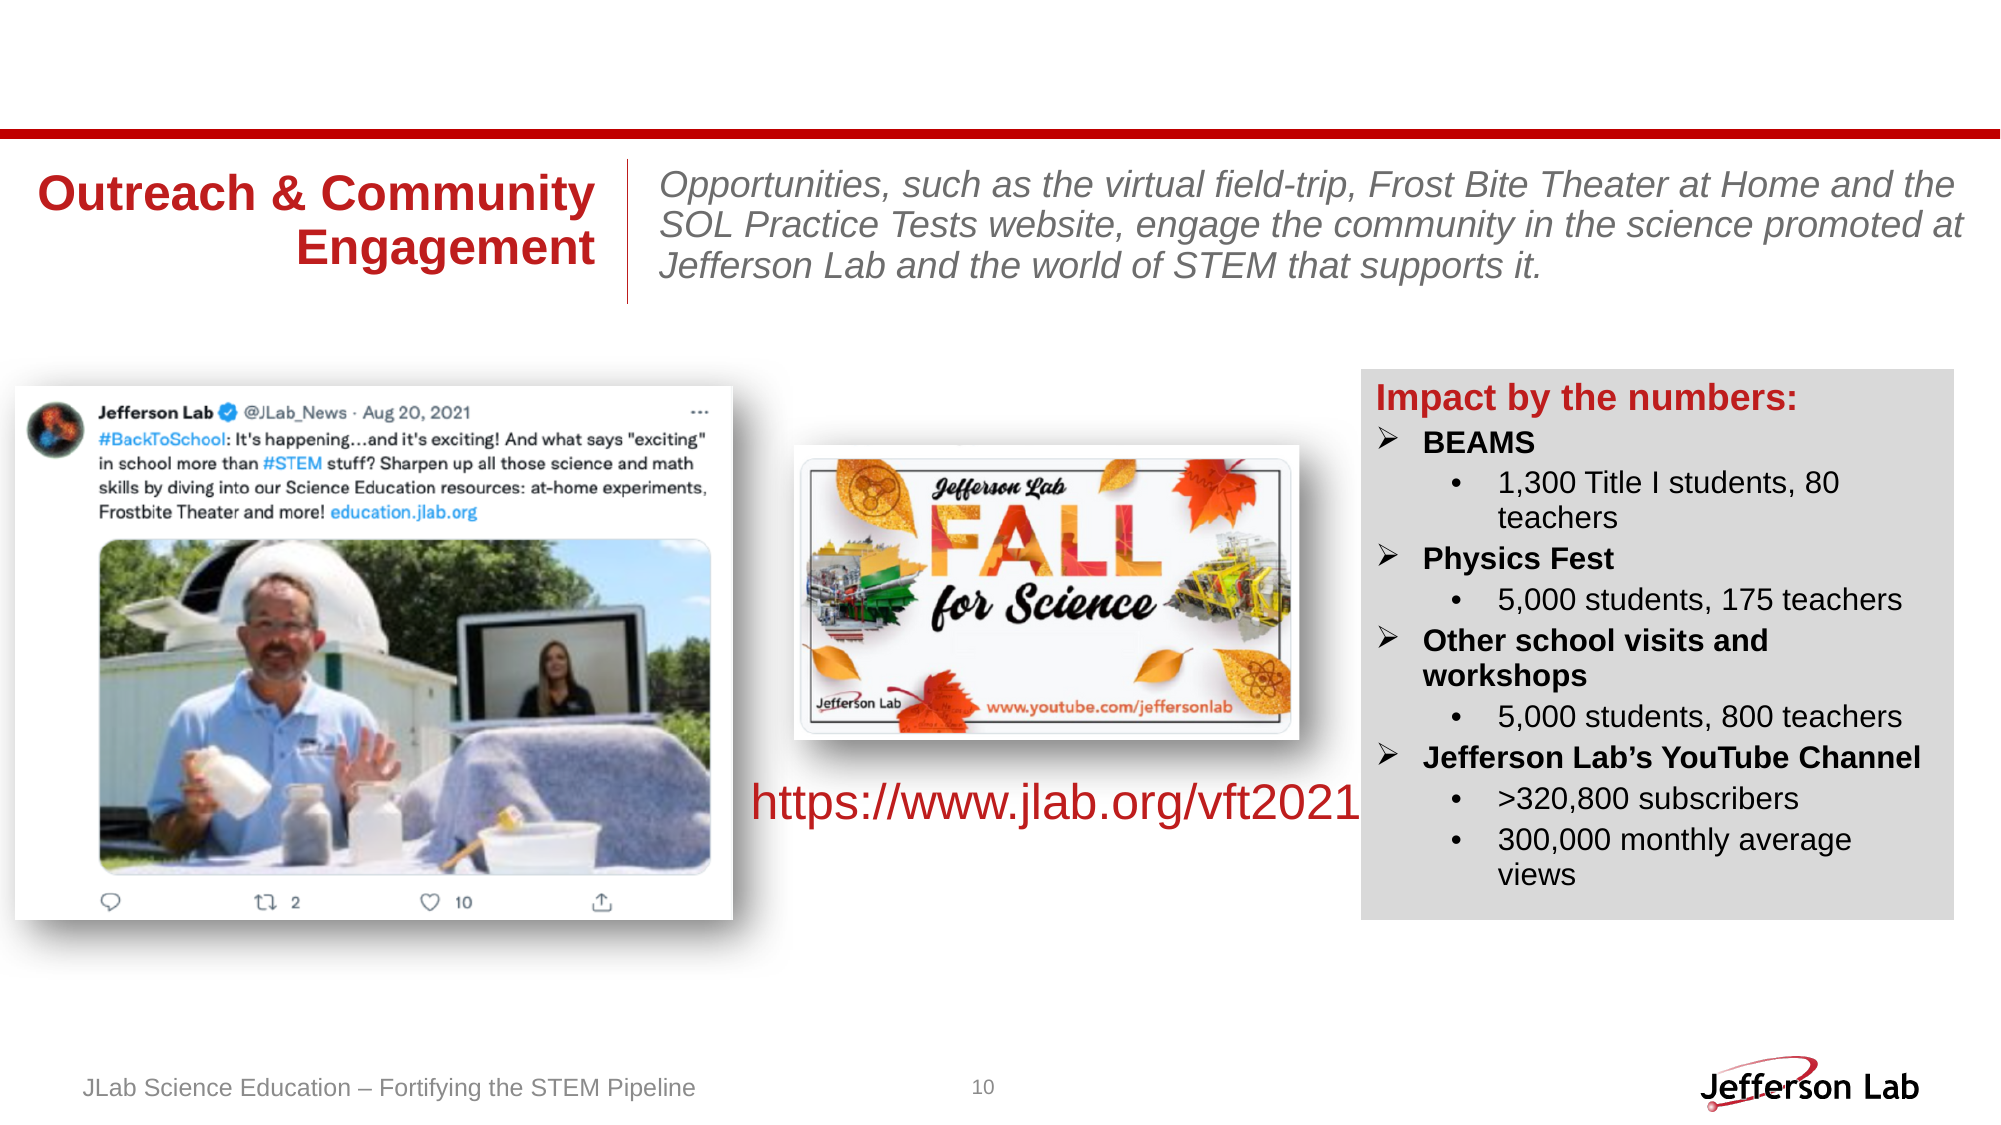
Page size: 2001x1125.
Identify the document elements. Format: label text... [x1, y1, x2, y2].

title Outreach & Community Engagement [0, 173, 611, 269]
footer JLab Science Education – Fortifying the STEM Pipeline [67, 1060, 925, 1112]
slide_number 10 [925, 1060, 1042, 1111]
text_box https://www.jlab.org/vft2021 [735, 761, 1378, 837]
picture [1698, 1047, 1933, 1124]
list Opportunities, such as the virtual field-trip, Frost Bite Theater at Home and the SOL Practice Tests website, engage the community in the science promoted at Jefferson Lab and the world of STEM that supports it. [644, 157, 1987, 486]
picture [15, 386, 733, 920]
picture [794, 445, 1300, 740]
table_header Impact by the numbers: BEAMS 1,300 Title I students, 80 teachers Physics Fest 5,000 students, 175 teachers Other school visits and workshops 5,000 students, 800 teachers Jefferson Lab’s YouTube Channel >320,800 subscribers 300,000 monthly average views [1361, 369, 1954, 920]
